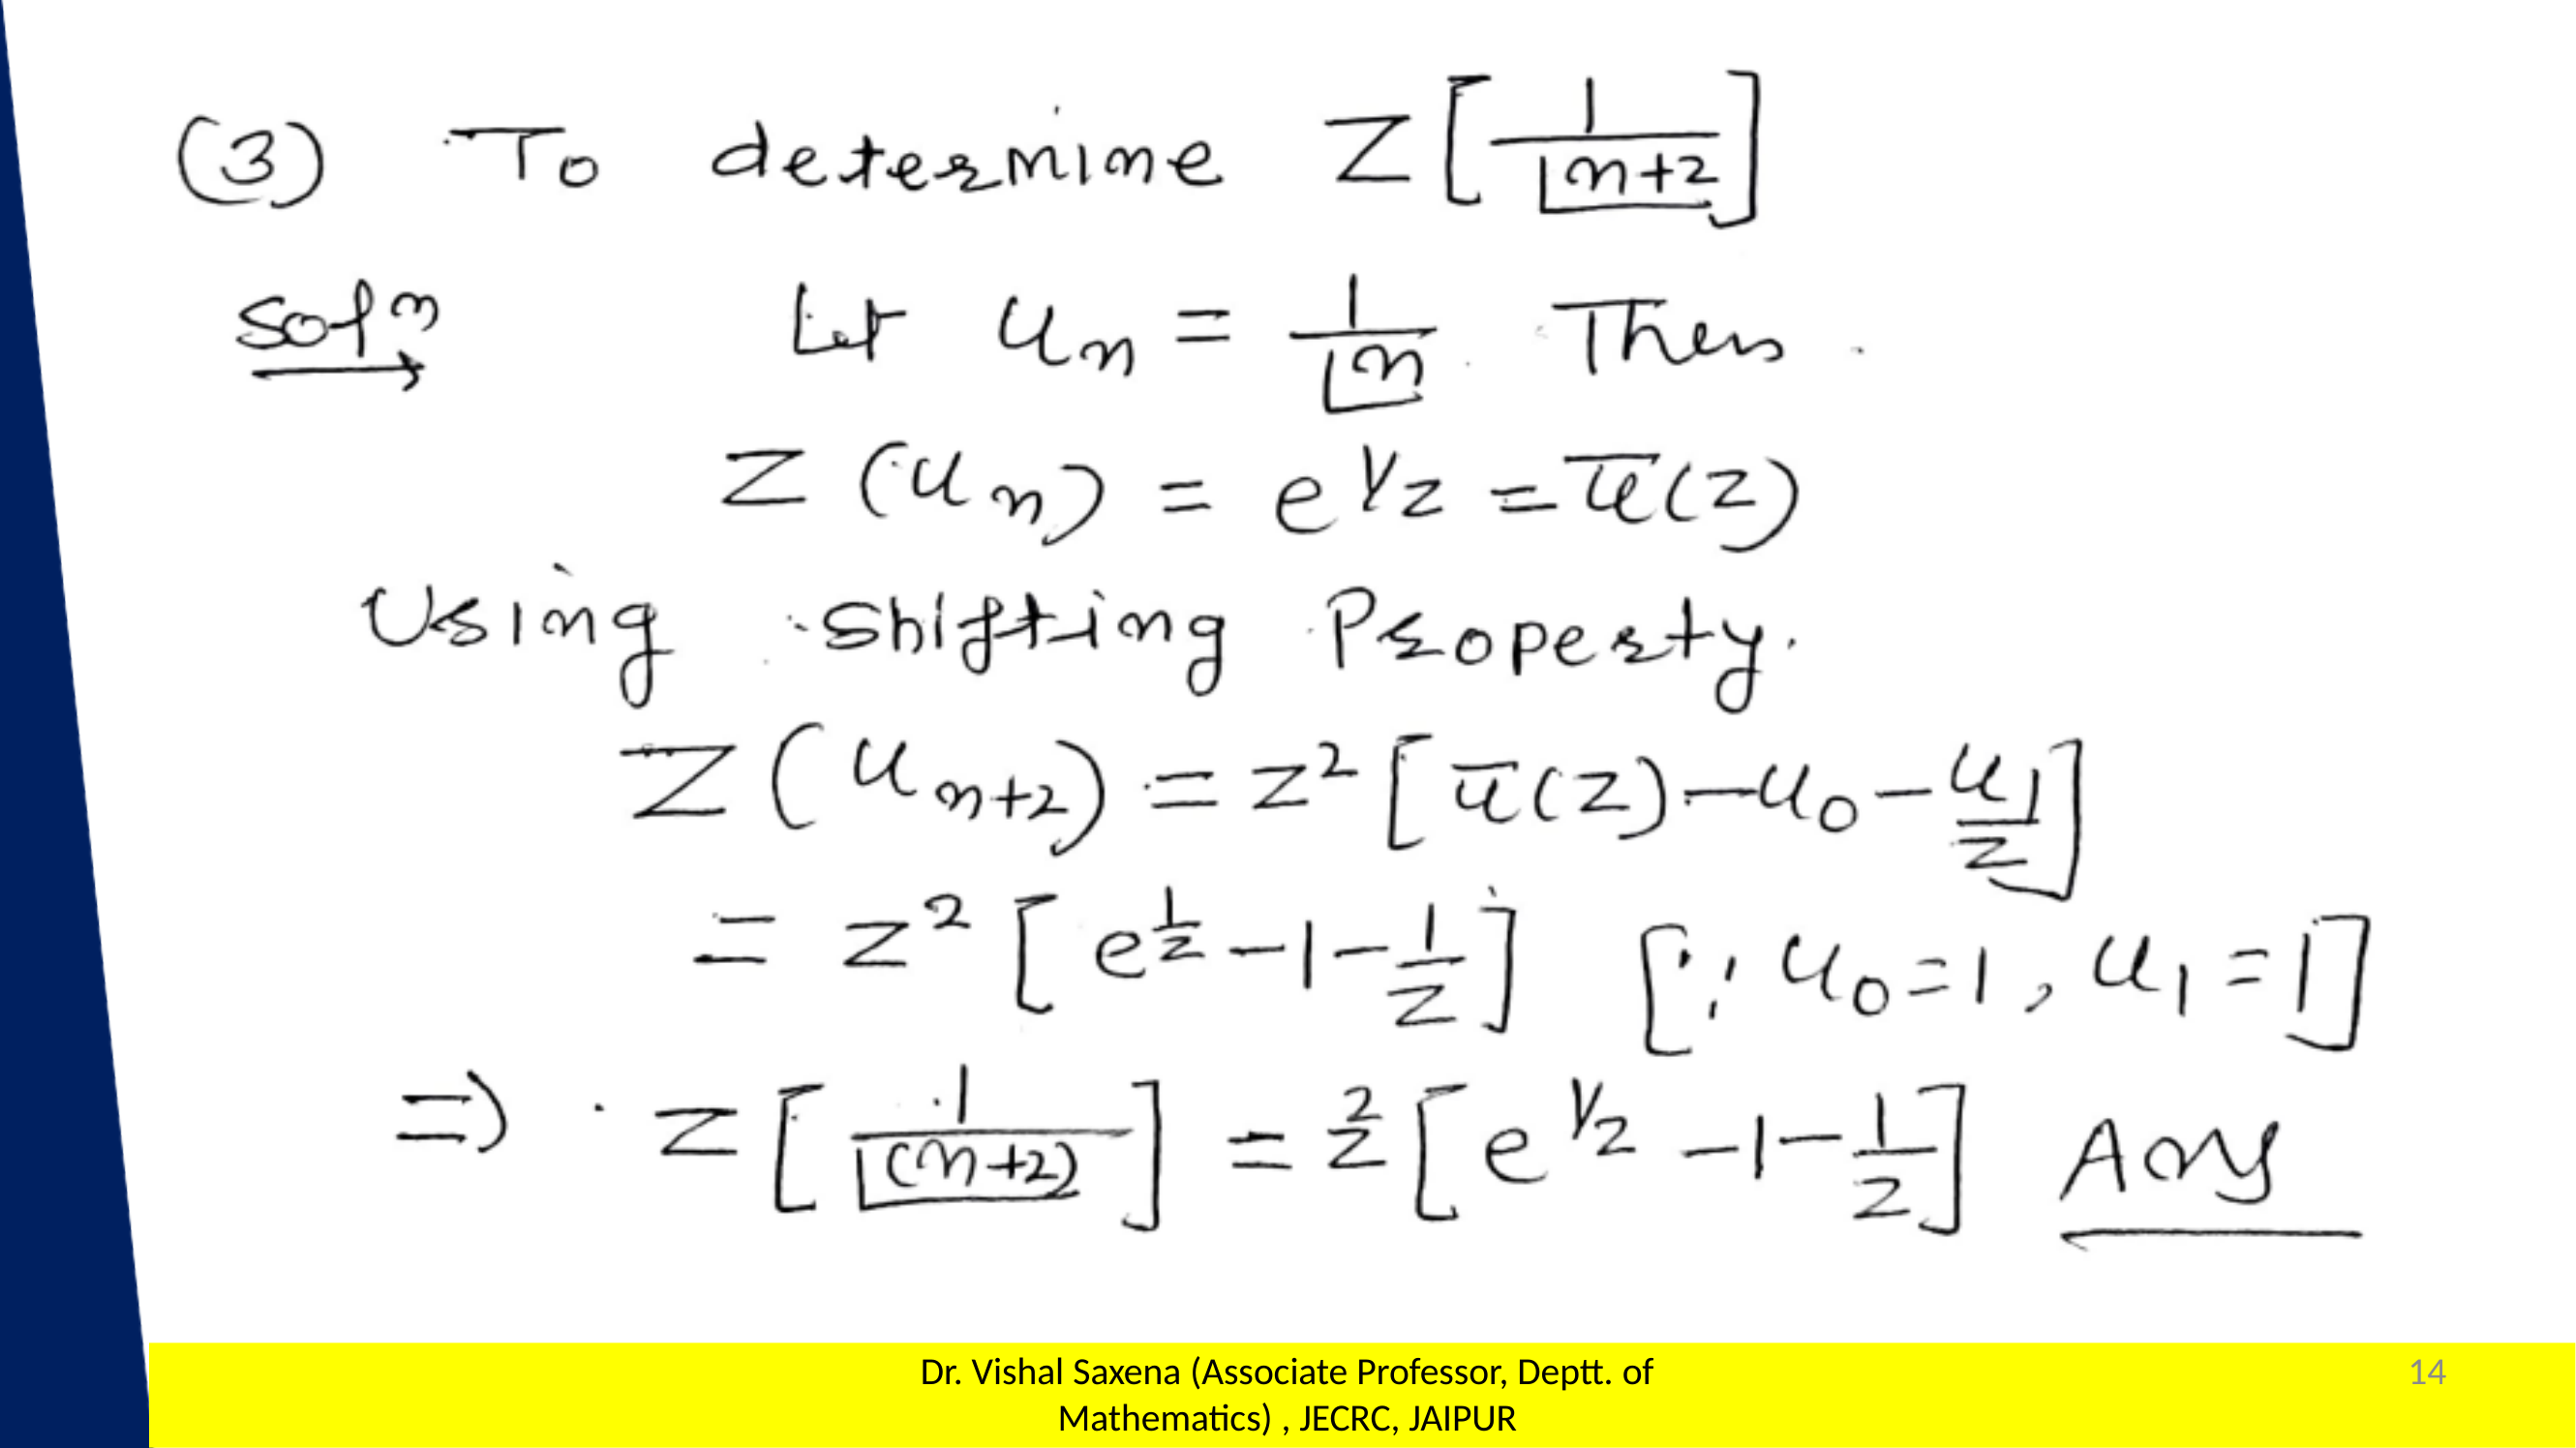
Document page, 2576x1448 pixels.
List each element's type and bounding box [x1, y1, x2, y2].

text_box [0, 0, 2576, 1448]
picture [173, 58, 2510, 1306]
